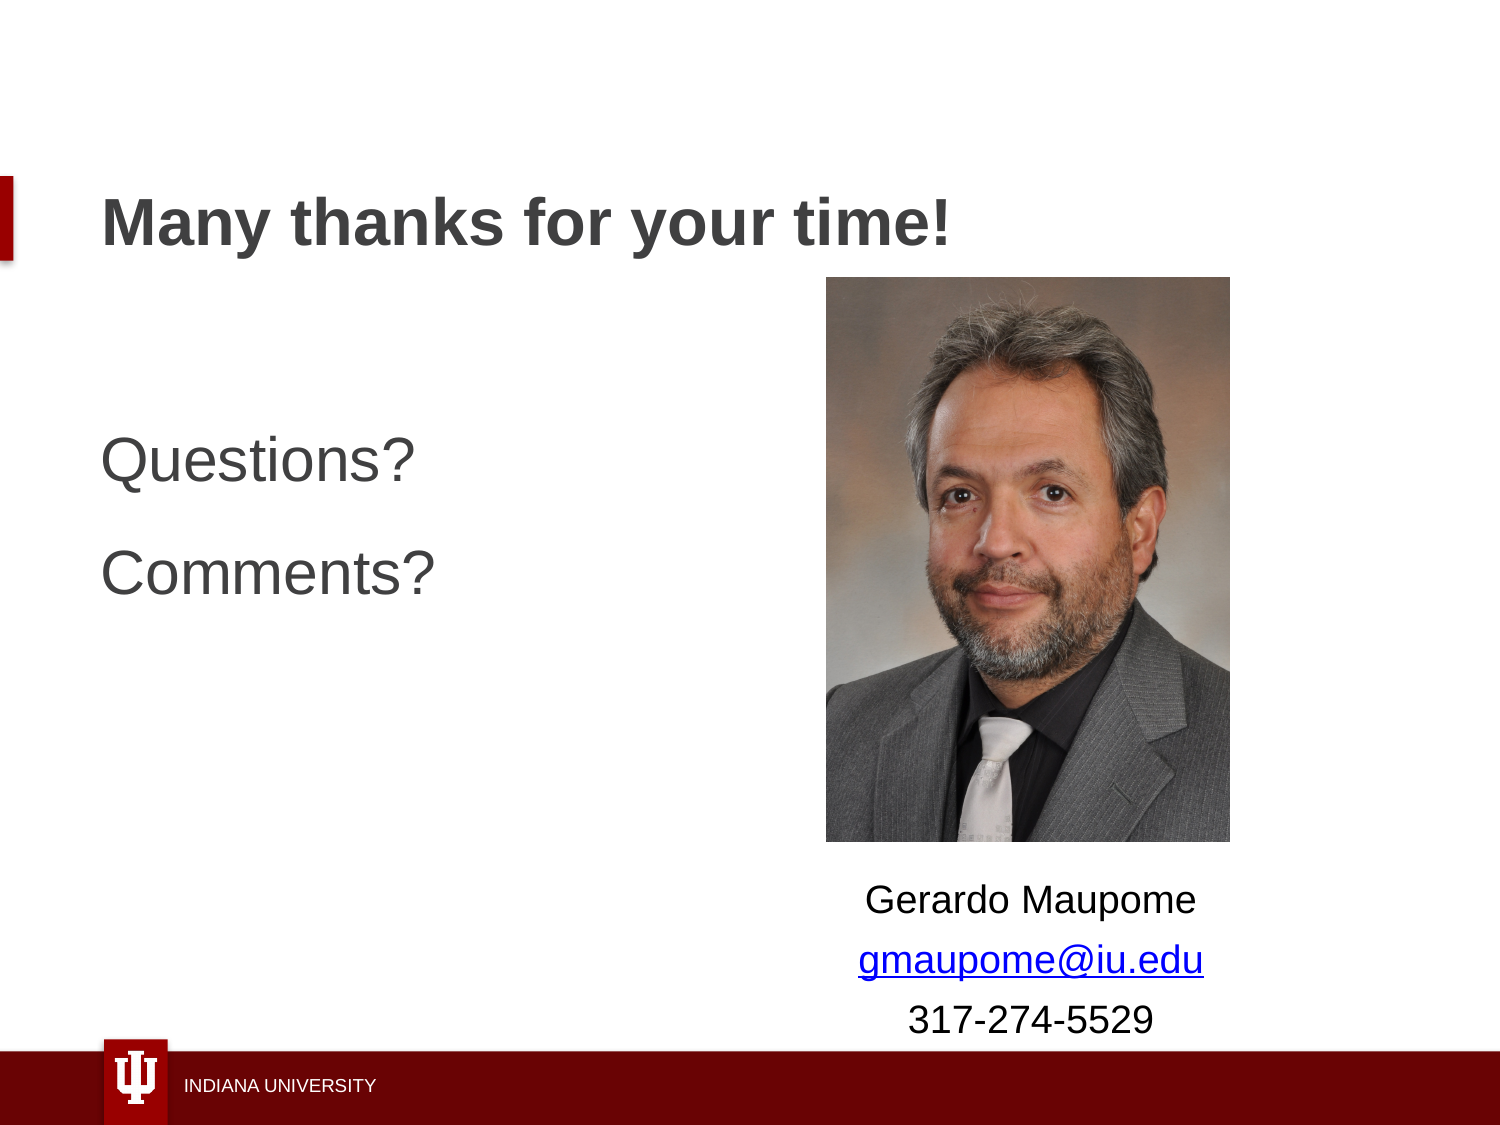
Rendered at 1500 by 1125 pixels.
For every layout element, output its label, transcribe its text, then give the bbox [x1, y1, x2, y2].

list Questions? Comments? [85, 324, 552, 1000]
picture [825, 277, 1230, 842]
text_box Gerardo Maupome gmaupome@iu.edu 317-274-5529 [833, 866, 1229, 1049]
title Many thanks for your time! [86, 166, 1400, 271]
